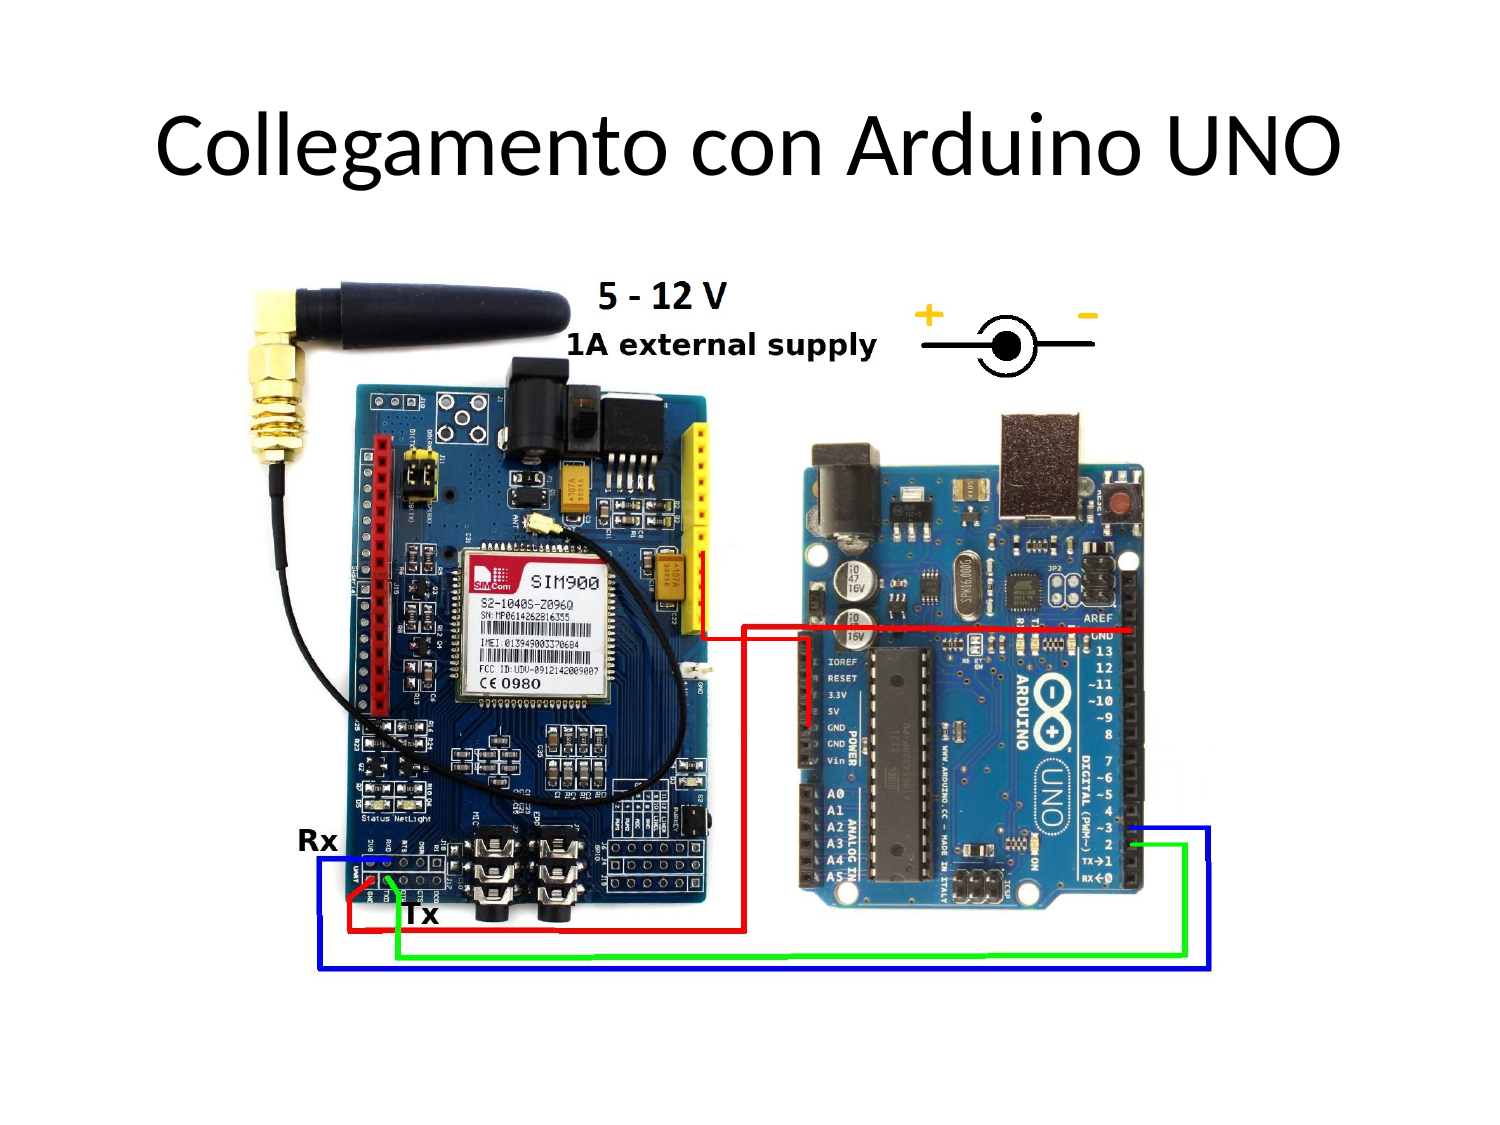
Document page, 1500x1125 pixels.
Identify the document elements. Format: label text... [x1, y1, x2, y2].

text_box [667, 585, 844, 692]
title Collegamento con Arduino UNO [75, 45, 1425, 233]
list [233, 262, 1266, 1006]
